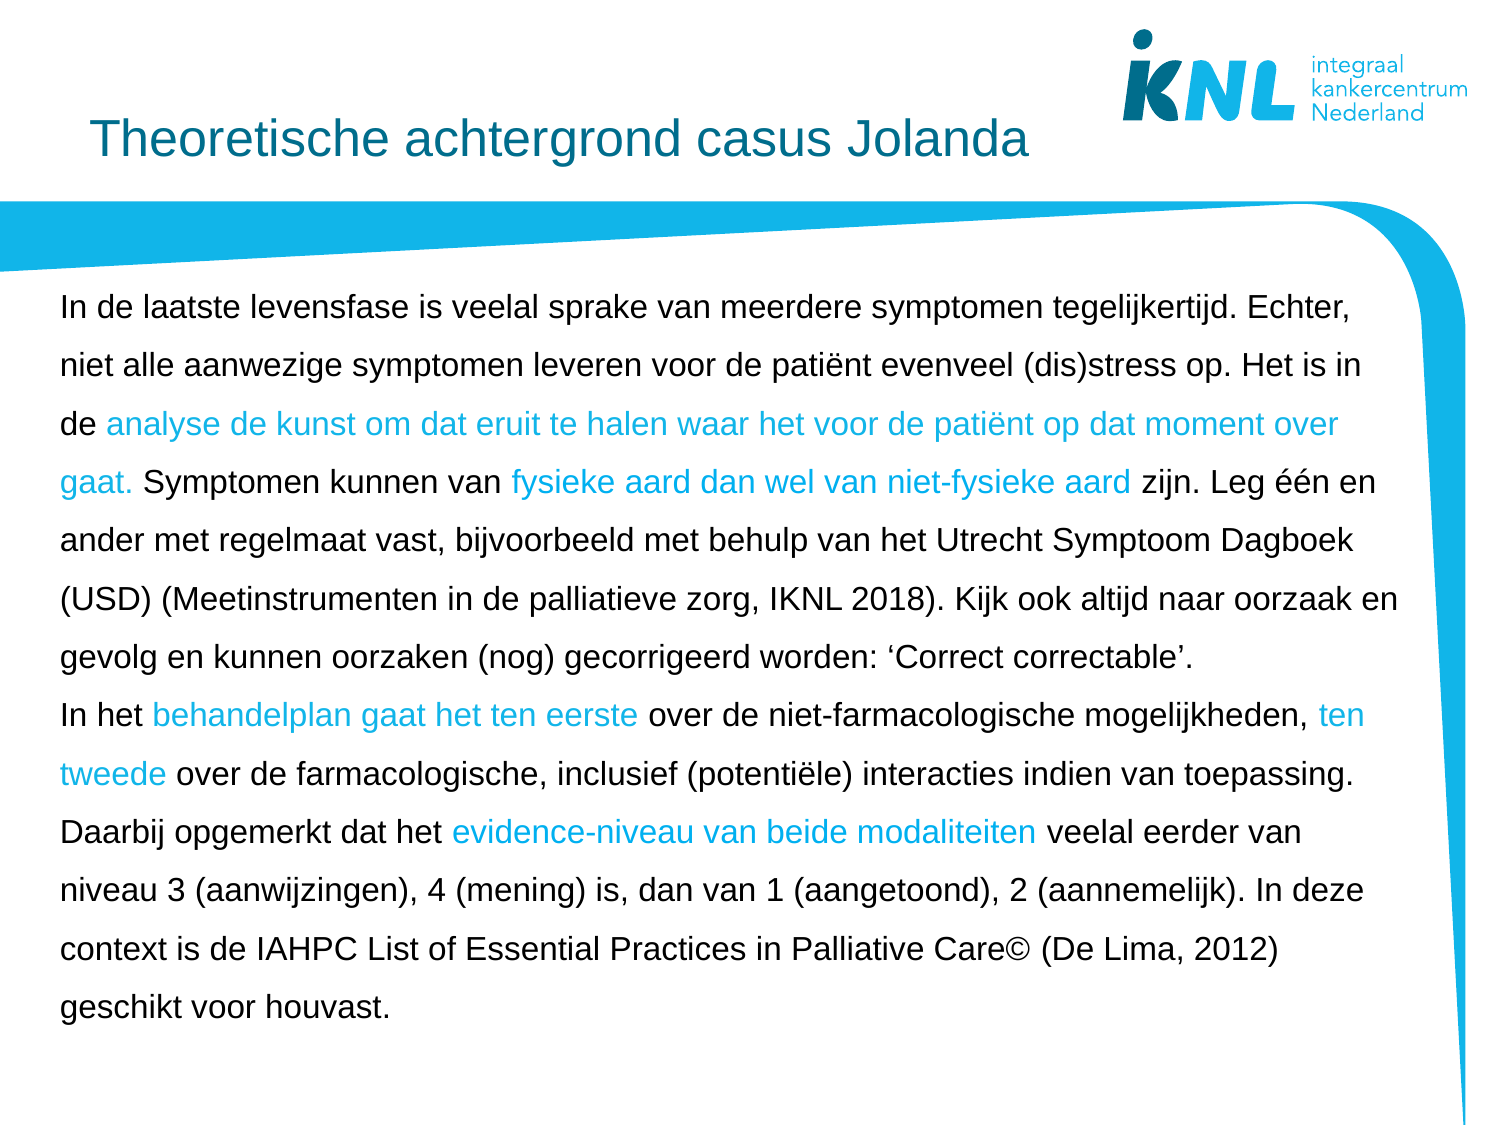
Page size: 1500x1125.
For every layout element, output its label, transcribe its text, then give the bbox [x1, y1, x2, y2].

list In de laatste levensfase is veelal sprake van meerdere symptomen tegelijkertijd. Echter, niet alle aanwezige symptomen leveren voor de patiënt evenveel (dis)stress op. Het is in de analyse de kunst om dat eruit te halen waar het voor de patiënt op dat moment over gaat. Symptomen kunnen van fysieke aard dan wel van niet-fysieke aard zijn. Leg één en ander met regelmaat vast, bijvoorbeeld met behulp van het Utrecht Symptoom Dagboek (USD) (Meetinstrumenten in de palliatieve zorg, IKNL 2018). Kijk ook altijd naar oorzaak en gevolg en kunnen oorzaken (nog) gecorrigeerd worden: ‘Correct correctable’. In het behandelplan gaat het ten eerste over de niet-farmacologische mogelijkheden, ten tweede over de farmacologische, inclusief (potentiële) interacties indien van toepassing. Daarbij opgemerkt dat het evidence-niveau van beide modaliteiten veelal eerder van niveau 3 (aanwijzingen), 4 (mening) is, dan van 1 (aangetoond), 2 (aannemelijk). In deze context is de IAHPC List of Essential Practices in Palliative Care© (De Lima, 2012) geschikt voor houvast. [47, 266, 1402, 1030]
title Theoretische achtergrond casus Jolanda [77, 42, 1075, 168]
